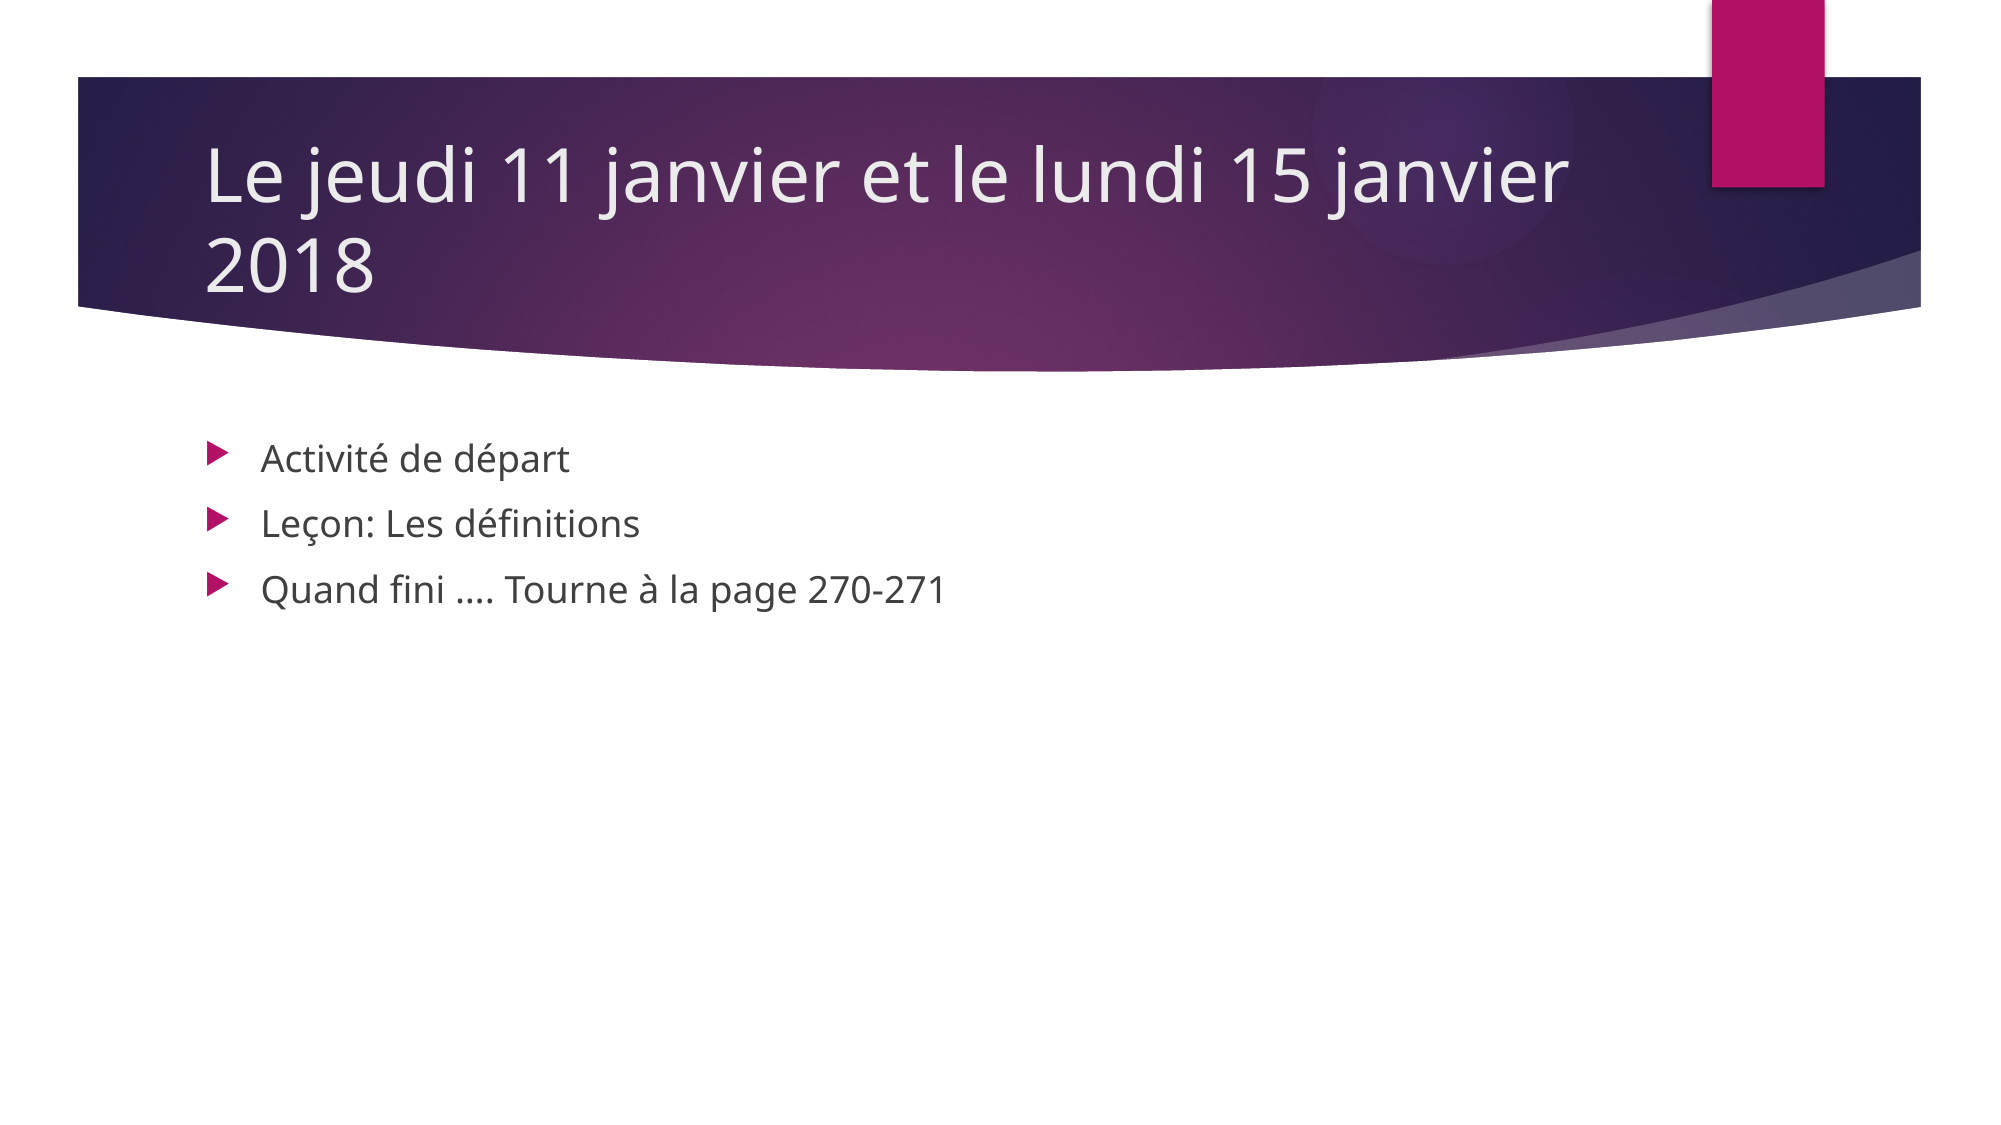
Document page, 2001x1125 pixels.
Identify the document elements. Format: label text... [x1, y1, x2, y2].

title Le jeudi 11 janvier et le lundi 15 janvier 2018 [189, 159, 1627, 276]
list Activité de départ Leçon: Les définitions Quand fini …. Tourne à la page 270-271 [189, 427, 1638, 988]
